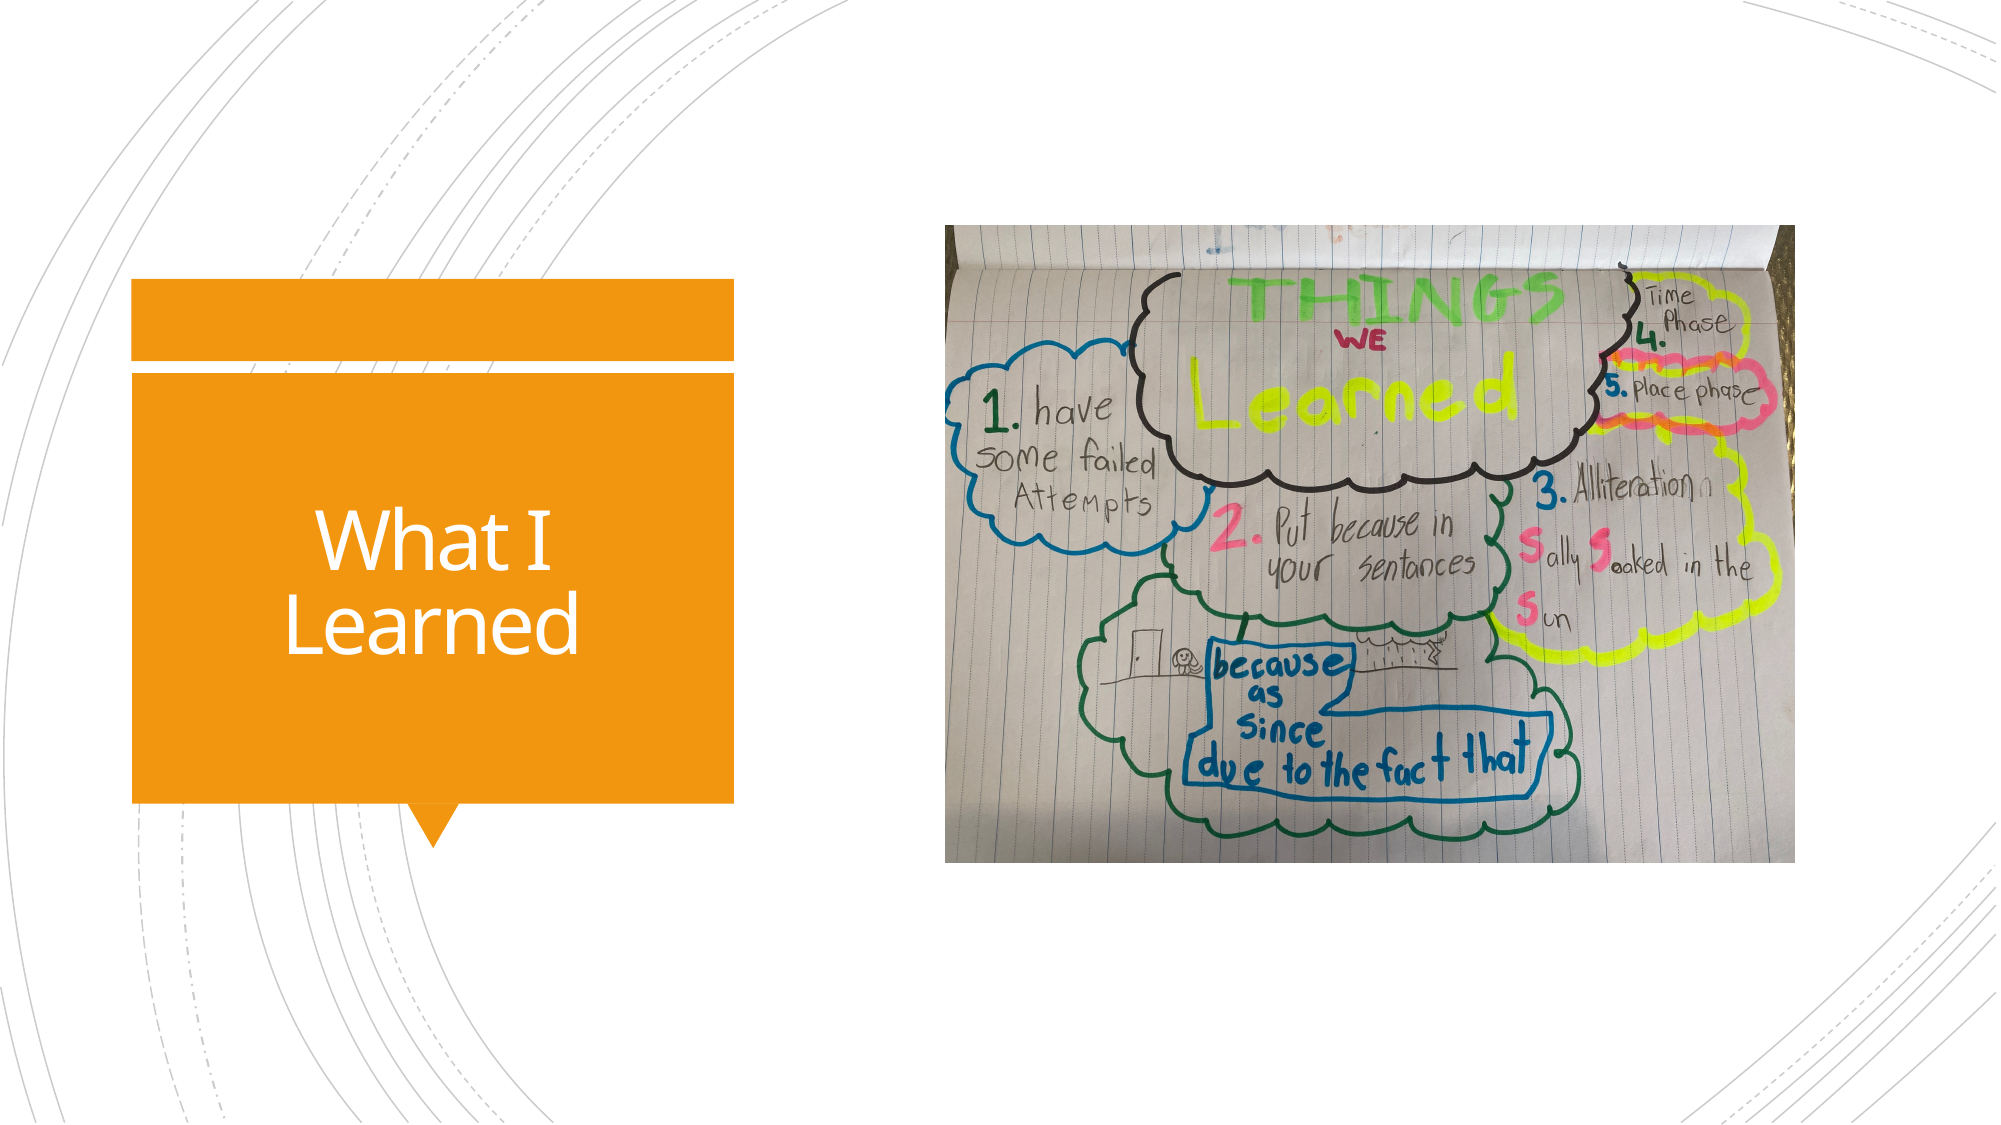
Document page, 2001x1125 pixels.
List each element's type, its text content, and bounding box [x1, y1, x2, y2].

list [944, 225, 1795, 863]
title What I Learned [145, 385, 720, 789]
